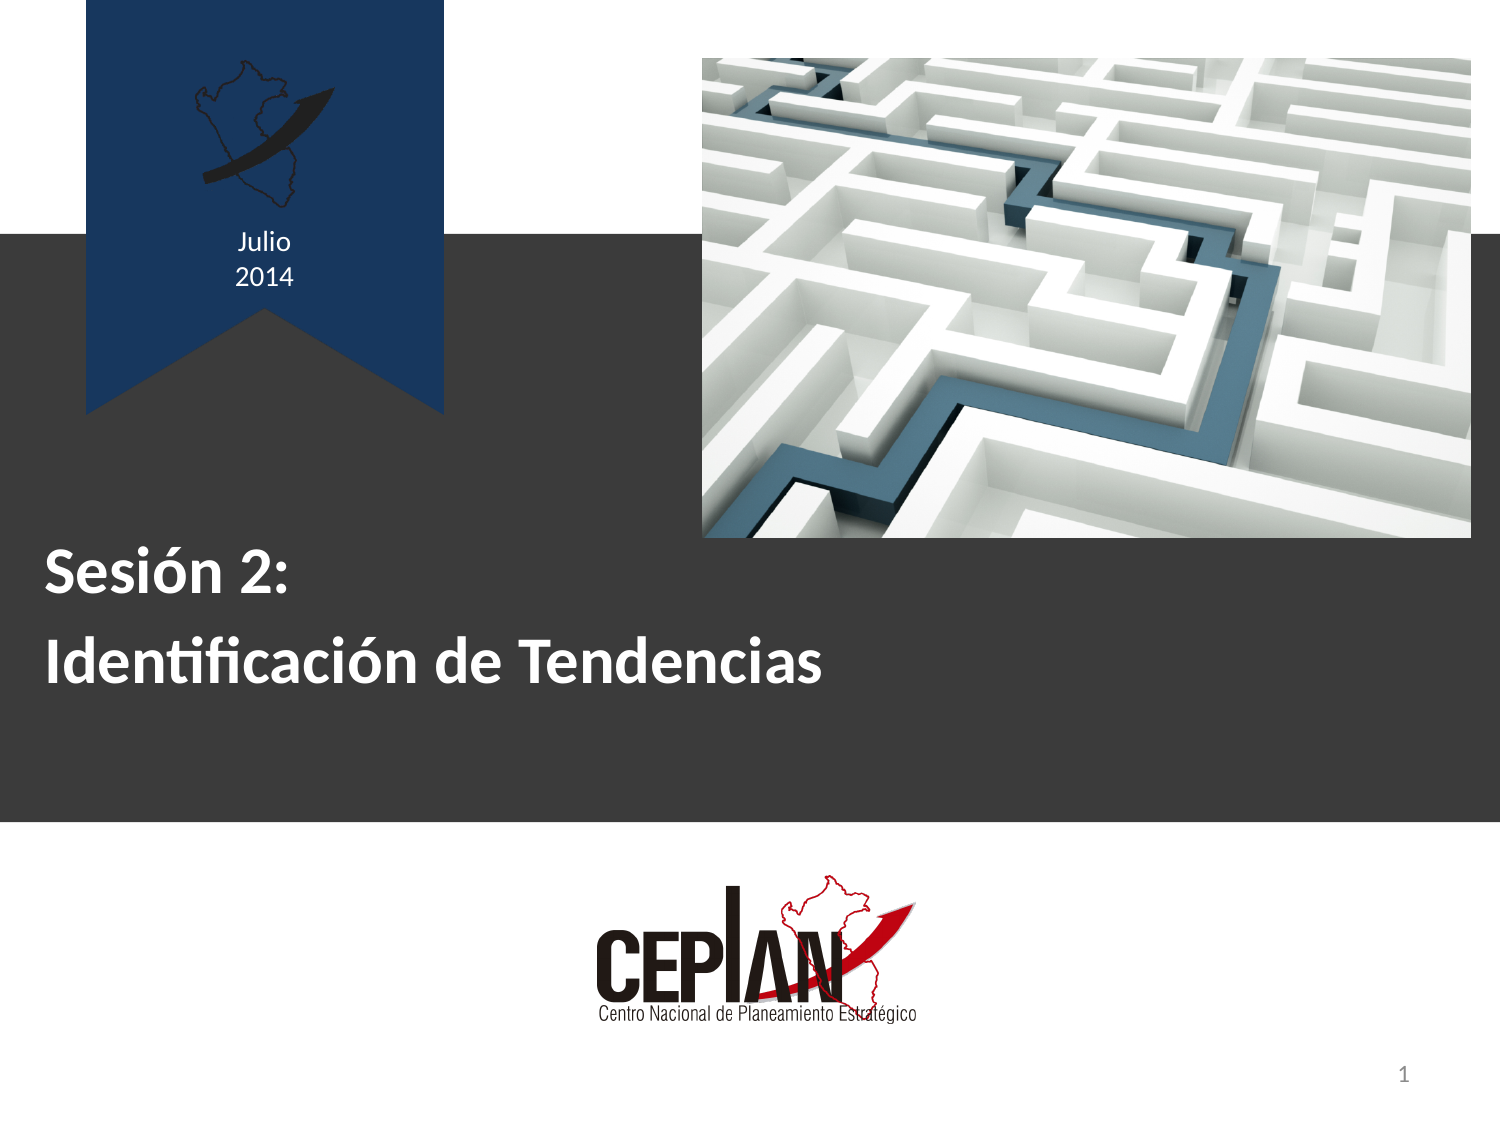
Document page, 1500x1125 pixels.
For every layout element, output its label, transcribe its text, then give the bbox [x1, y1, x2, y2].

picture [85, 0, 444, 416]
picture [702, 57, 1471, 539]
text_box Sesión 2: Identificación de Tendencias [29, 439, 1447, 693]
text_box [0, 232, 1500, 824]
slide_number 1 [1074, 1042, 1425, 1103]
picture [596, 871, 916, 1024]
